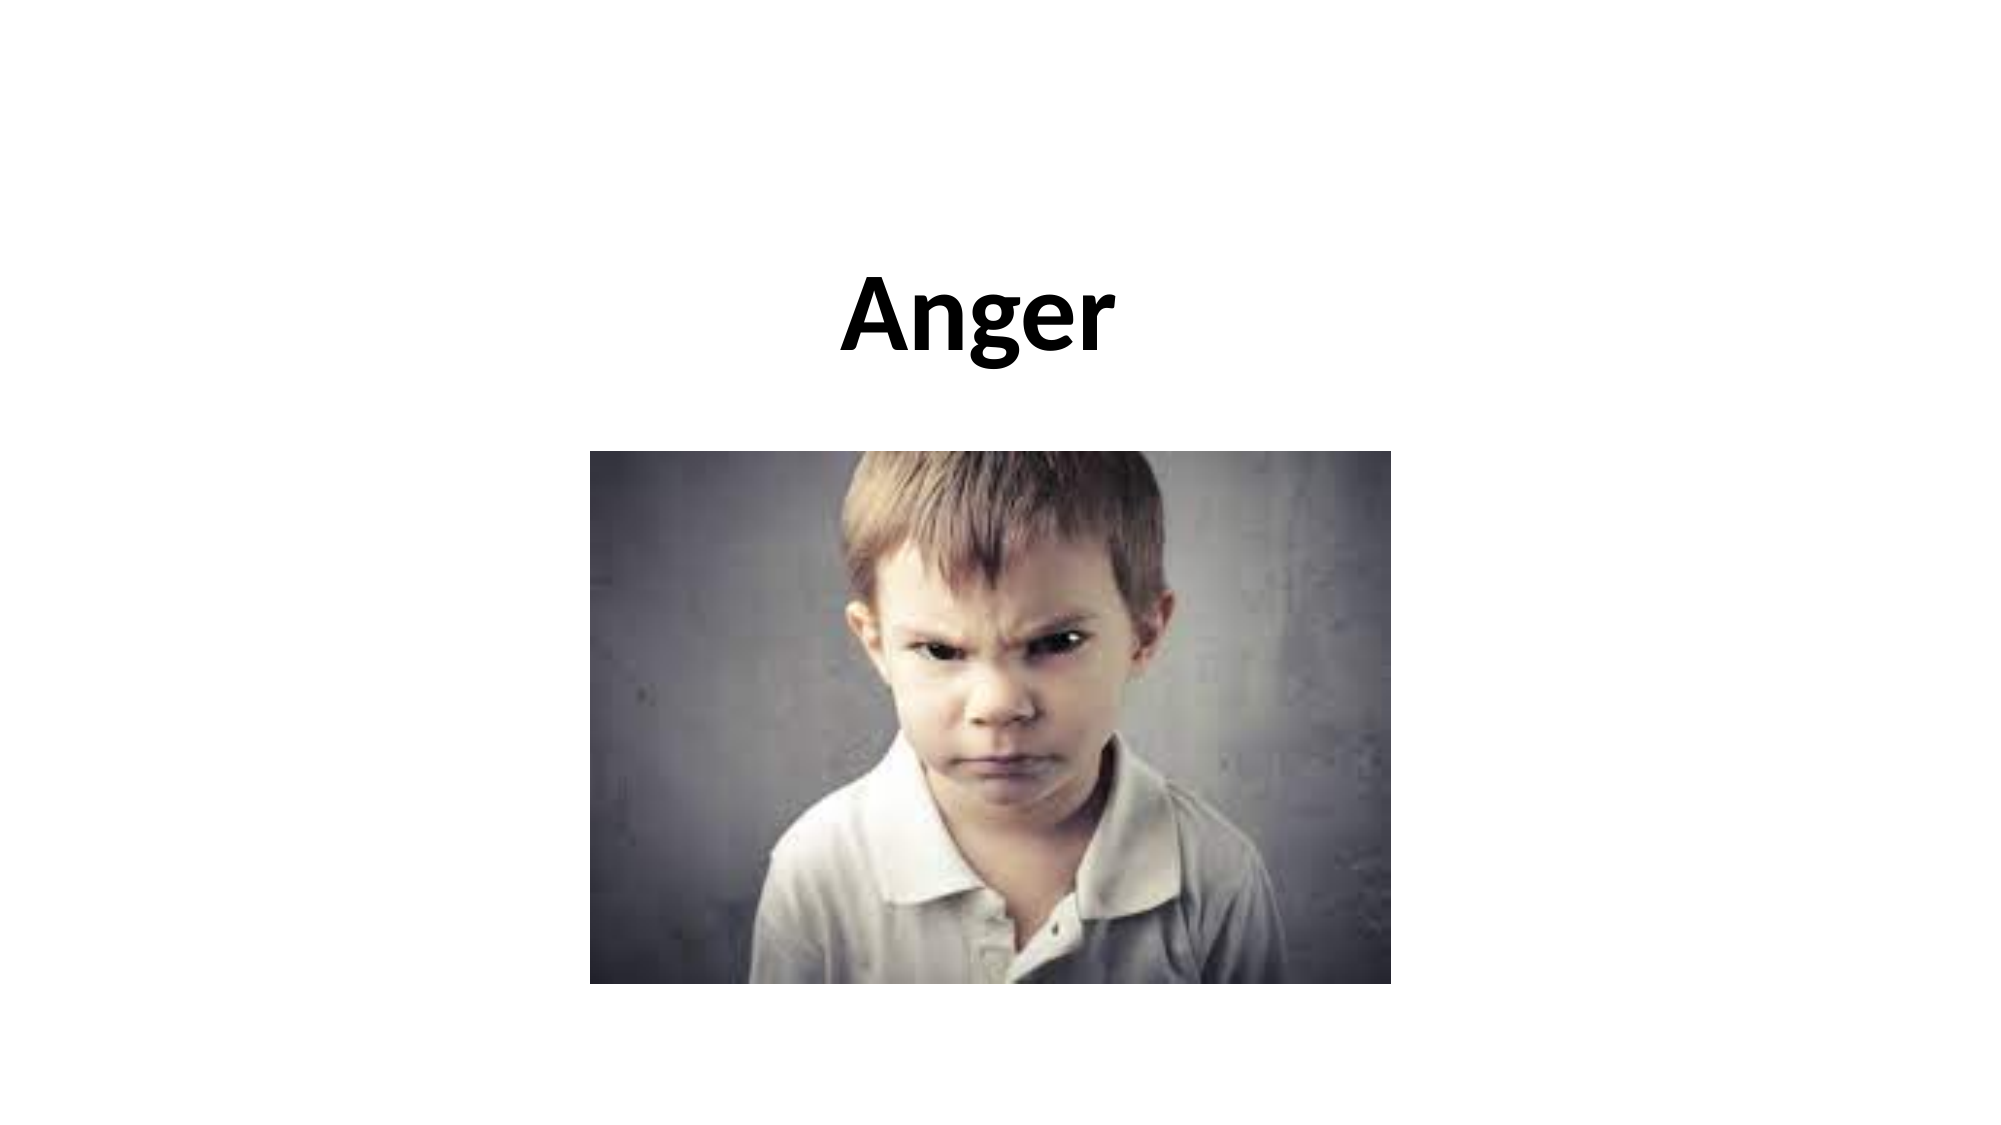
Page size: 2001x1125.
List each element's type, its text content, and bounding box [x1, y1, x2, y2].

title Anger [320, 219, 1638, 408]
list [589, 450, 1391, 985]
